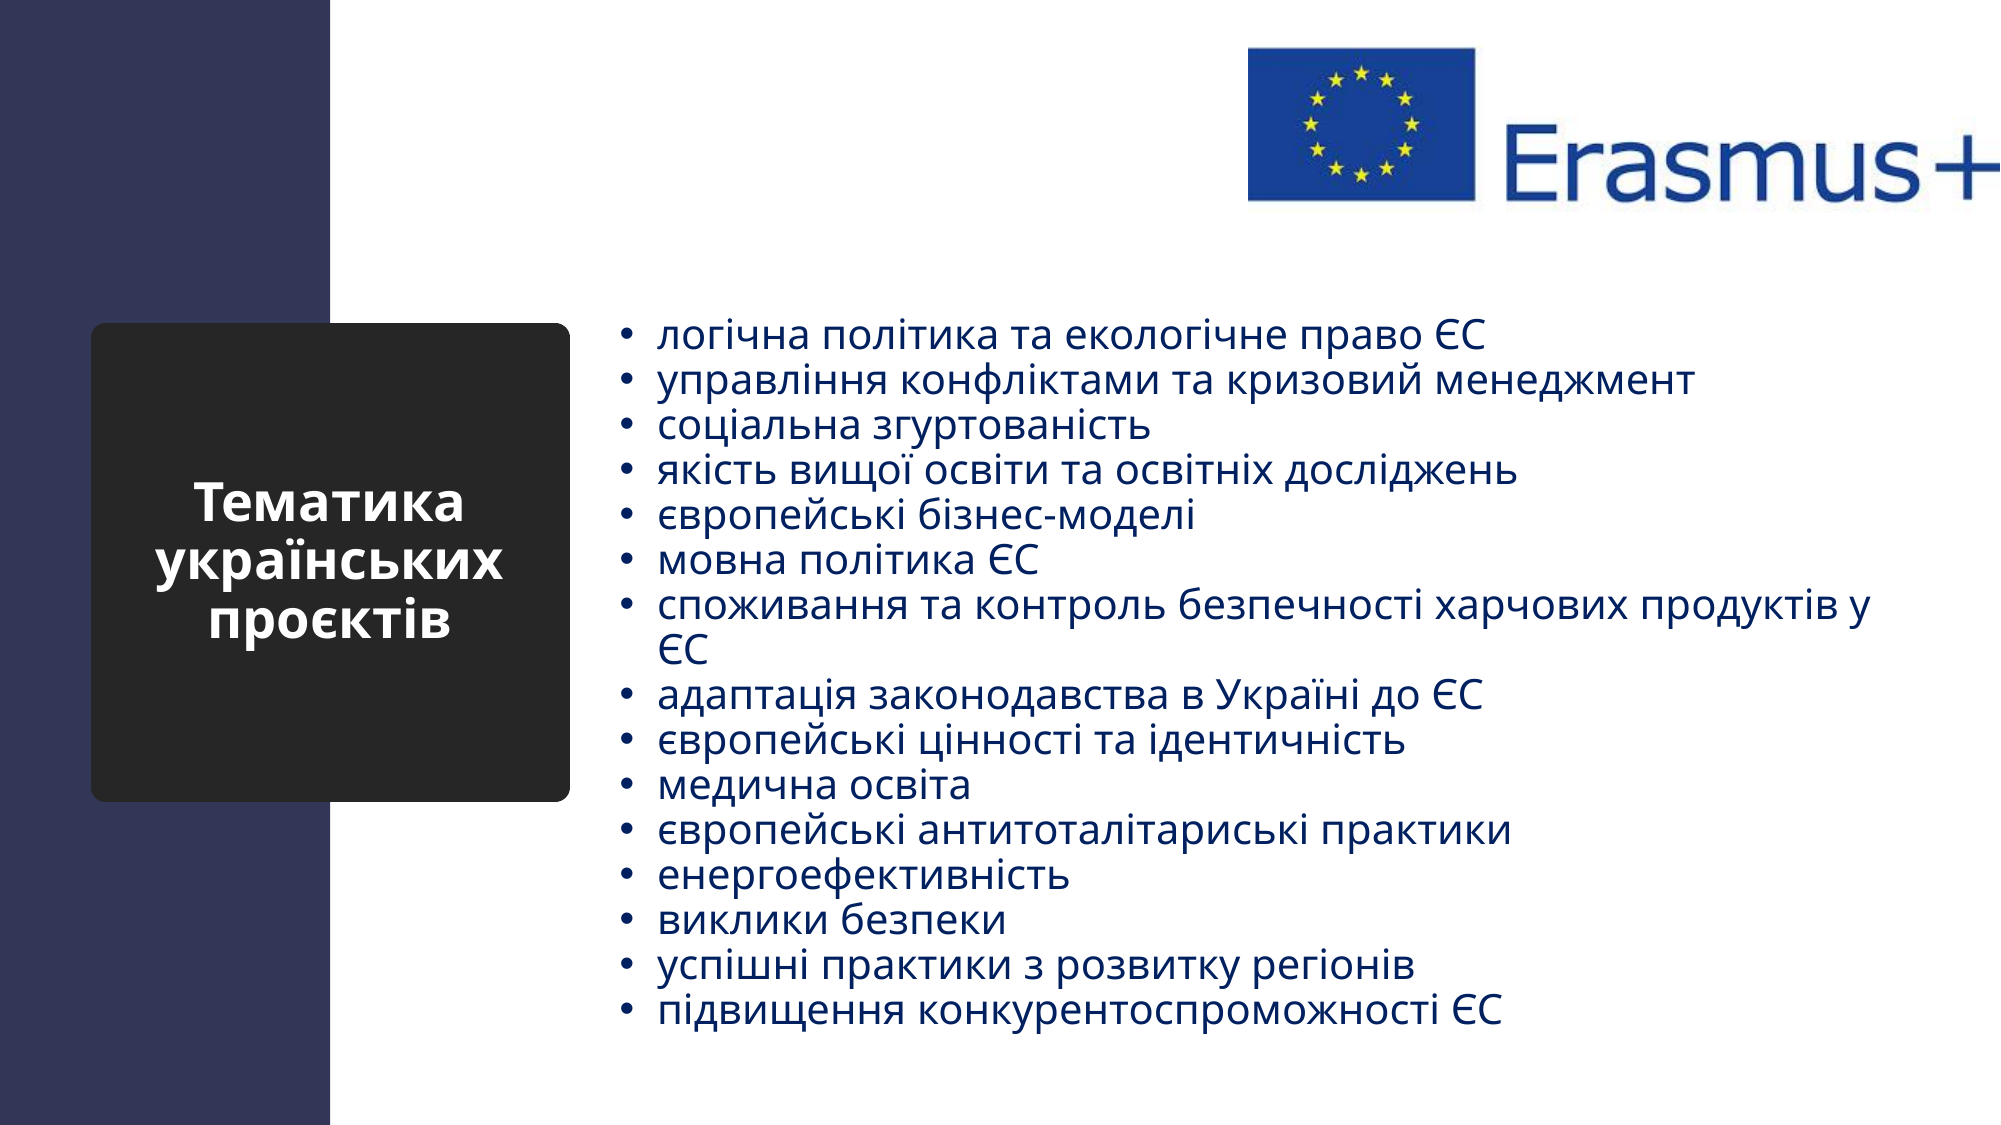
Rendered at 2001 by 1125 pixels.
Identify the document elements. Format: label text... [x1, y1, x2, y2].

list логічна політика та екологічне право ЄС управління конфліктами та кризовий менеджмент соціальна згуртованість якість вищої освіти та освітніх досліджень європейські бізнес-моделі мовна політика ЄС споживання та контроль безпечності харчових продуктів у ЄС адаптація законодавства в Україні до ЄС європейські цінності та ідентичність медична освіта європейські антитоталітариські практики енергоефективність виклики безпеки успішні практики з розвитку регіонів підвищення конкурентоспроможності ЄС [604, 306, 1887, 1080]
title Тематика українських проєктів [105, 337, 556, 788]
text_box [0, 0, 331, 1125]
picture [1248, 0, 2000, 252]
